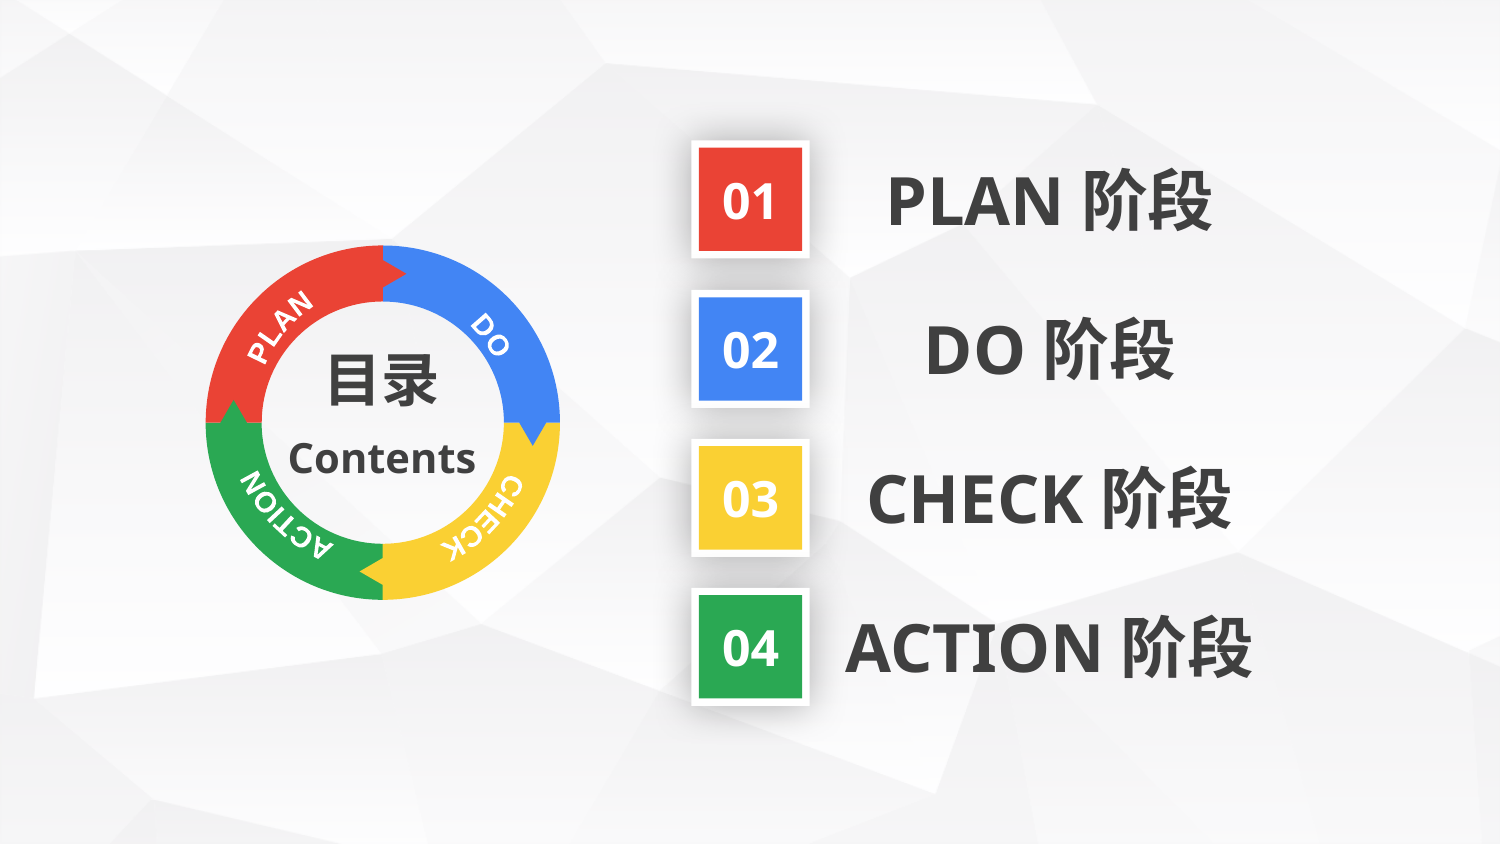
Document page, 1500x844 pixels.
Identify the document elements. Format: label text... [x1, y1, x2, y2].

text_box DO阶段 [909, 300, 1191, 395]
text_box ACTION阶段 [830, 598, 1270, 694]
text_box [691, 140, 810, 259]
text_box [691, 587, 810, 706]
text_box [691, 289, 810, 408]
text_box PLAN阶段 [870, 151, 1230, 246]
text_box CHECK阶段 [851, 449, 1249, 545]
picture [0, 0, 1500, 844]
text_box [205, 245, 560, 600]
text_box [691, 438, 810, 557]
